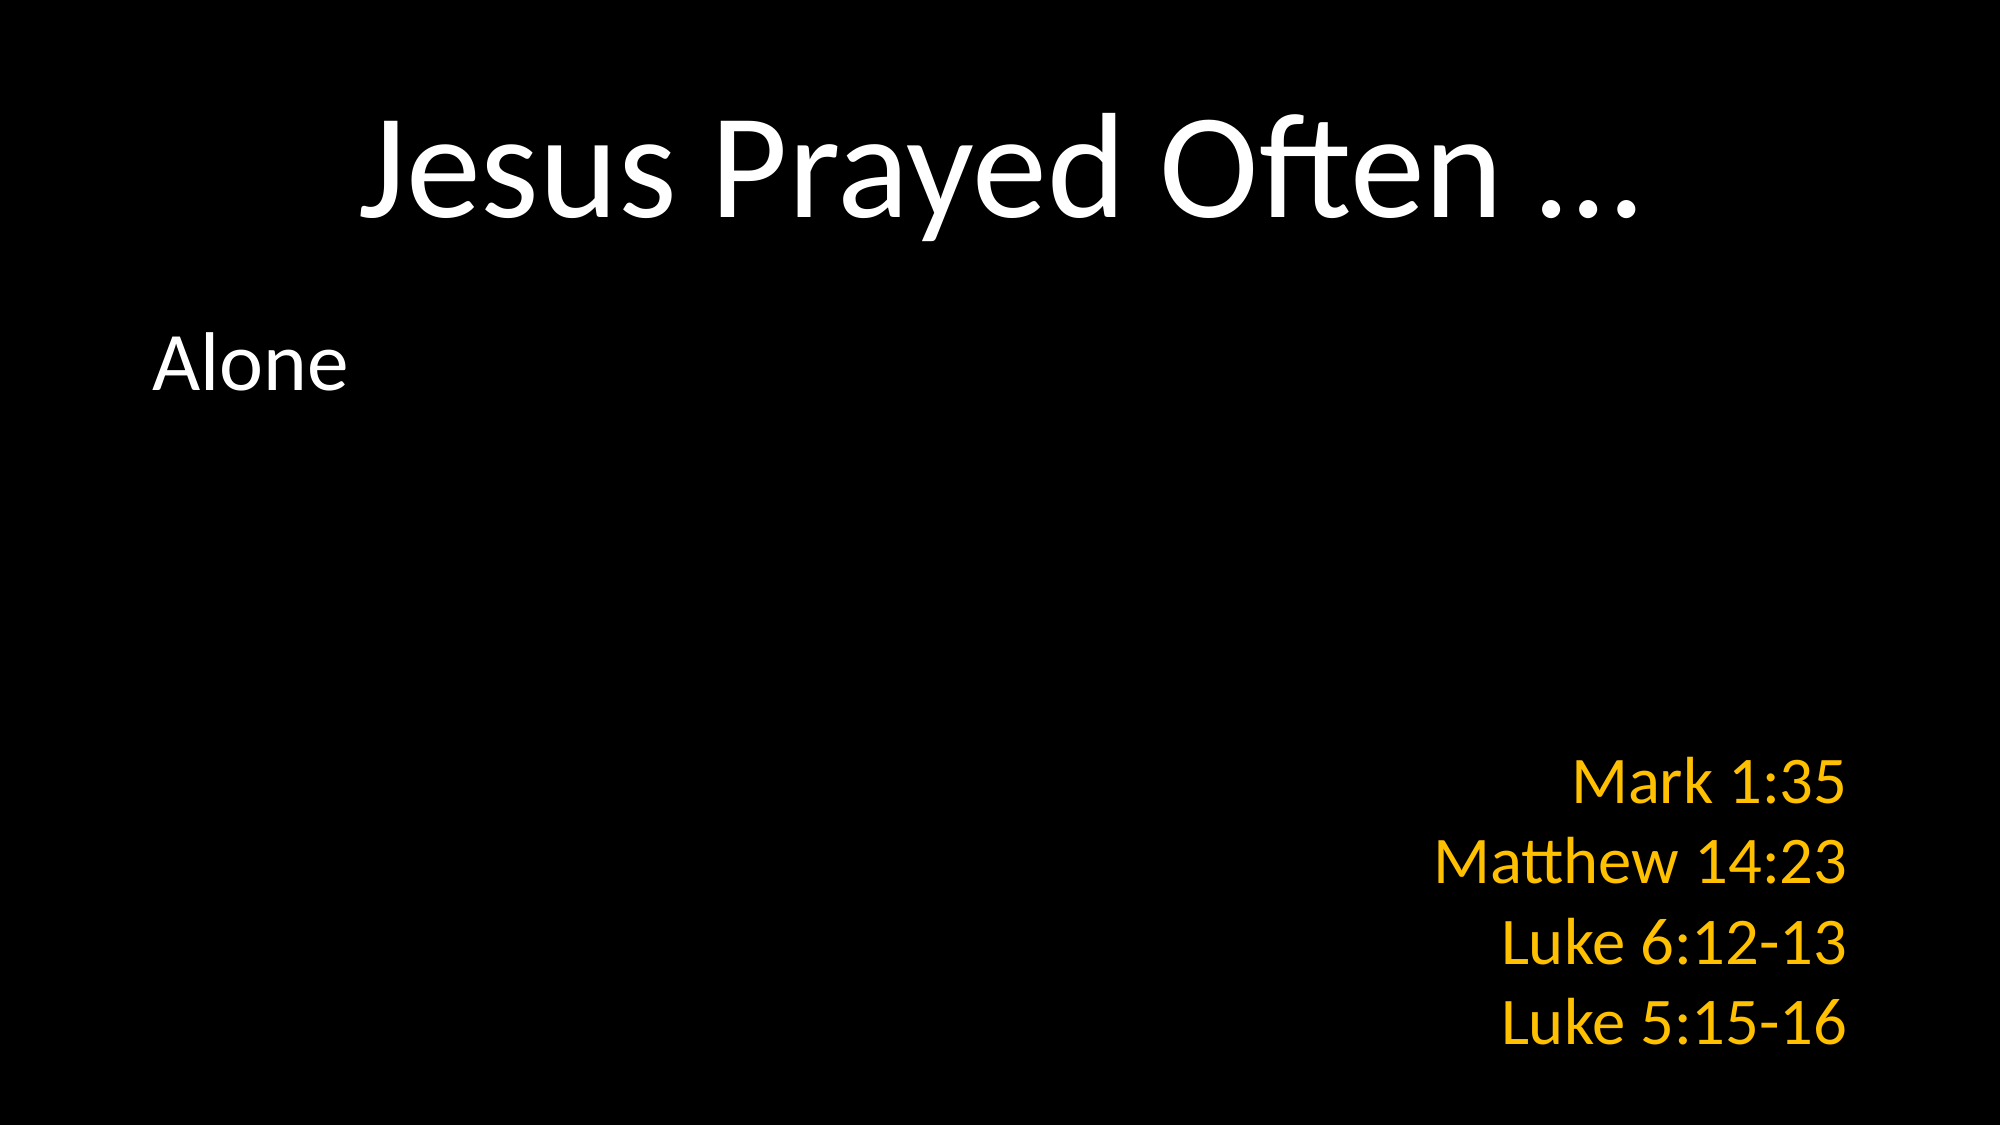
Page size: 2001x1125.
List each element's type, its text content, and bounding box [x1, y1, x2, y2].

list Alone [137, 299, 988, 1066]
title Jesus Prayed Often … [137, 59, 1863, 278]
list Mark 1:35 Matthew 14:23 Luke 6:12-13 Luke 5:15-16 [1012, 299, 1863, 1066]
